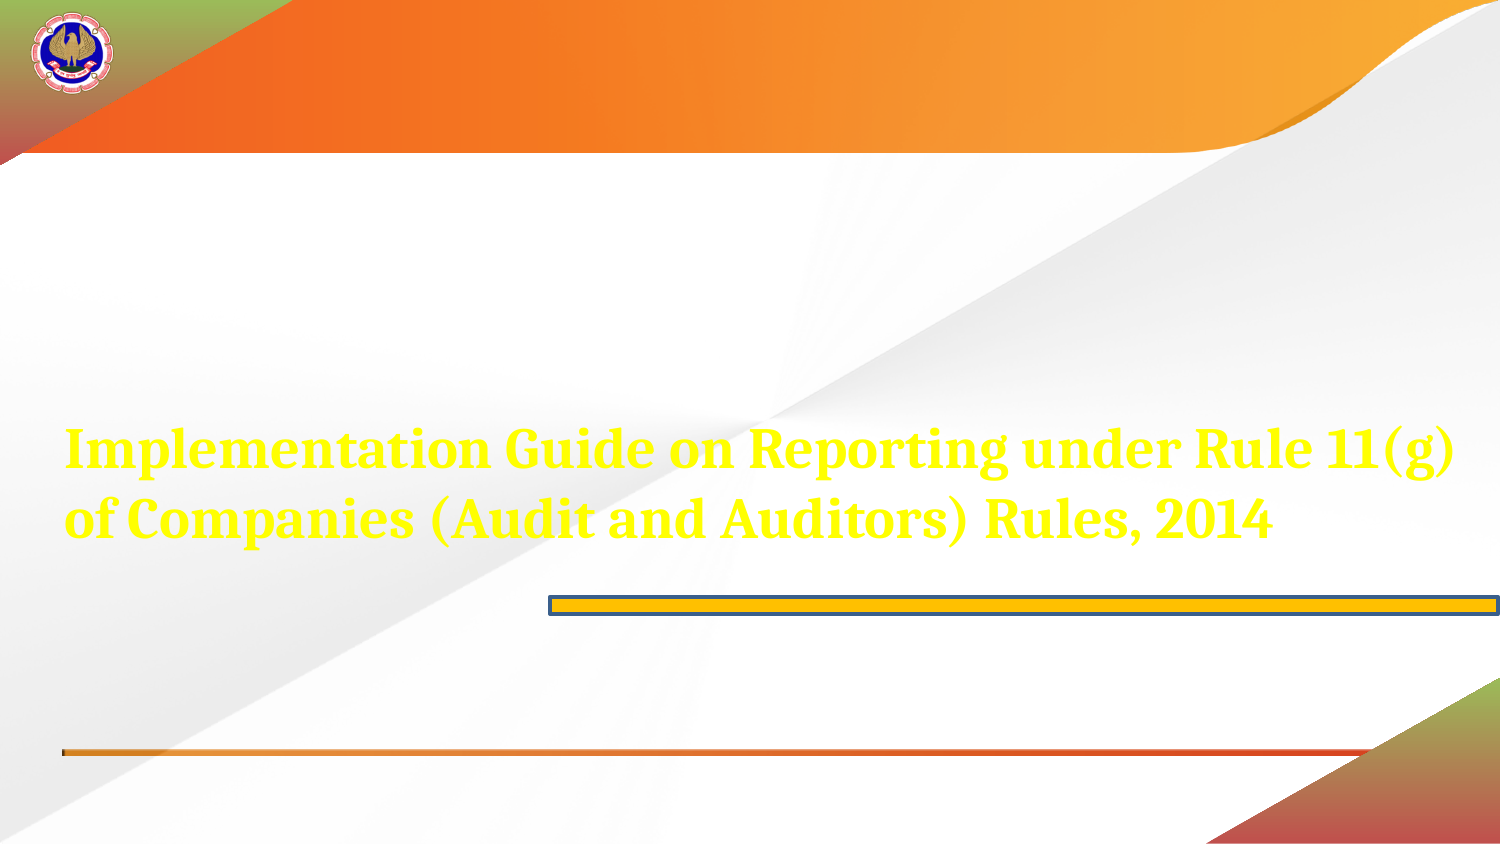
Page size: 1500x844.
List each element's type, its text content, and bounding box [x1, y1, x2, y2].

text_box [0, 0, 1500, 844]
picture [23, 0, 1498, 153]
text_box [548, 595, 1500, 616]
text_box Implementation Guide on Reporting under Rule 11(g) of Companies (Audit and Auditors) Rules, 2014 [49, 402, 1498, 558]
picture [62, 749, 1372, 756]
